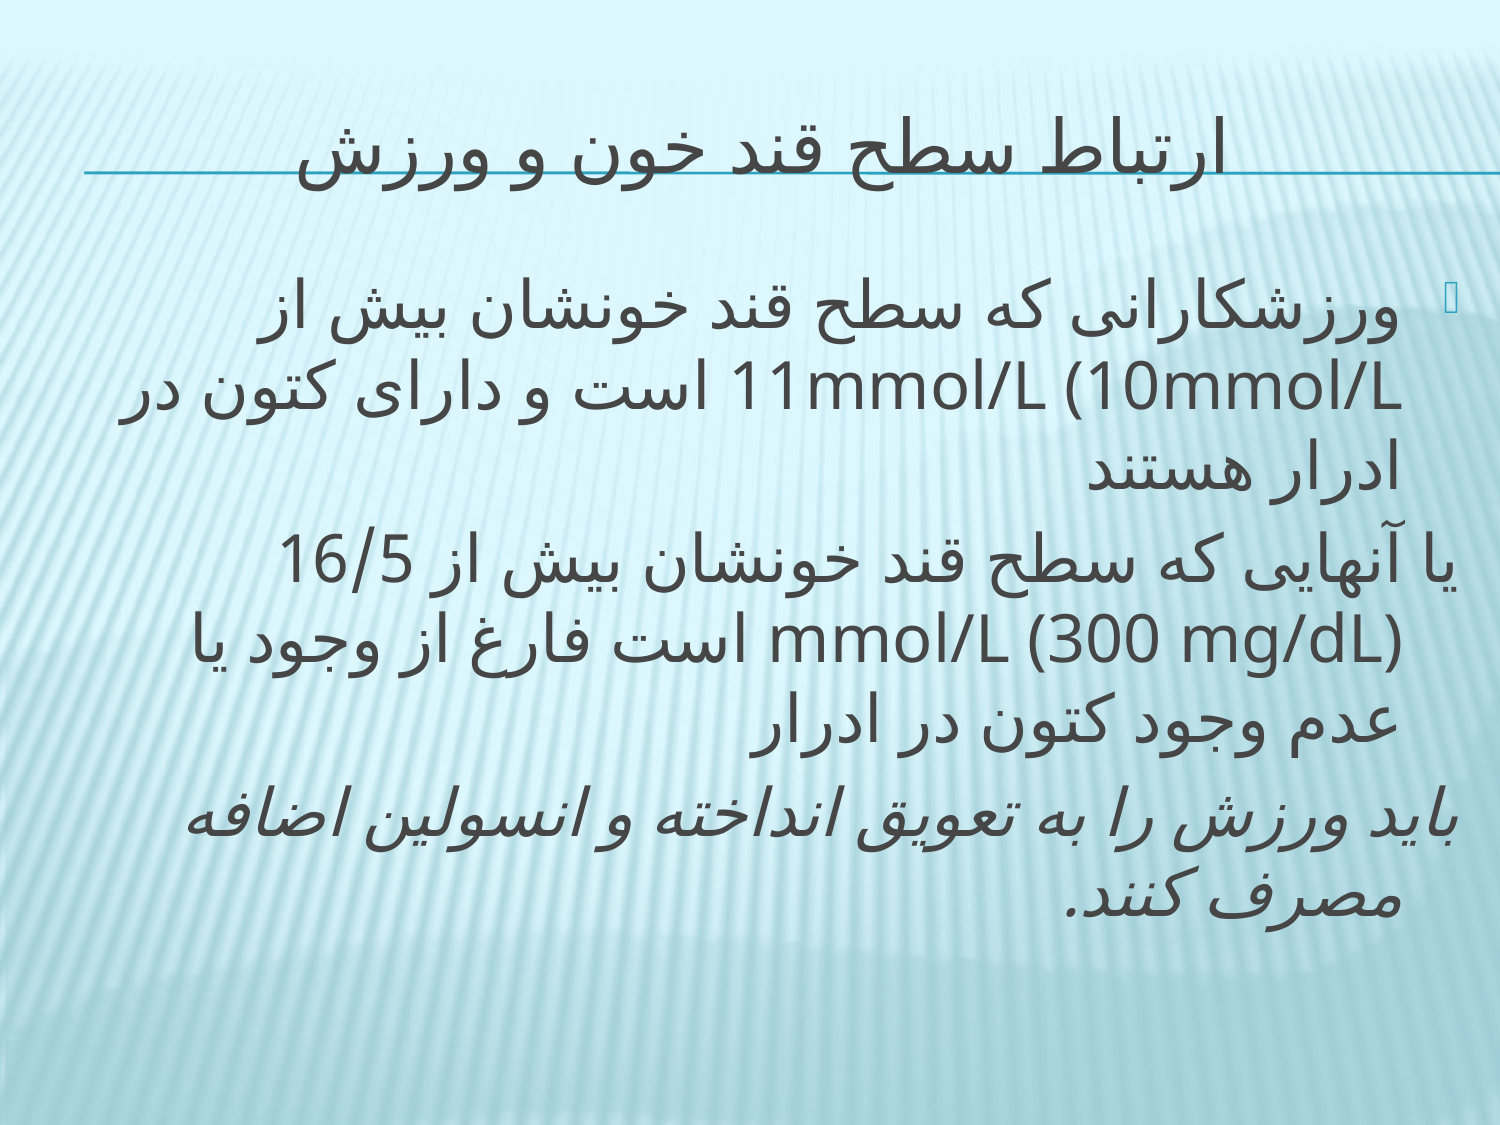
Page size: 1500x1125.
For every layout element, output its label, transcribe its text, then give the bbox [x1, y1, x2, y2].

title ارتباط سطح قند خون و ورزش [50, 75, 1475, 213]
list ورزشکارانی که سطح قند خونشان بیش از 11mmol/L (10mmol/L است و دارای کتون در ادرار هستند یا آنهایی که سطح قند خونشان بیش از 16/5 mmol/L (300 mg/dL) است فارغ از وجود یا عدم وجود کتون در ادرار باید ورزش را به تعویق انداخته و انسولین اضافه مصرف کنند. [50, 254, 1475, 998]
